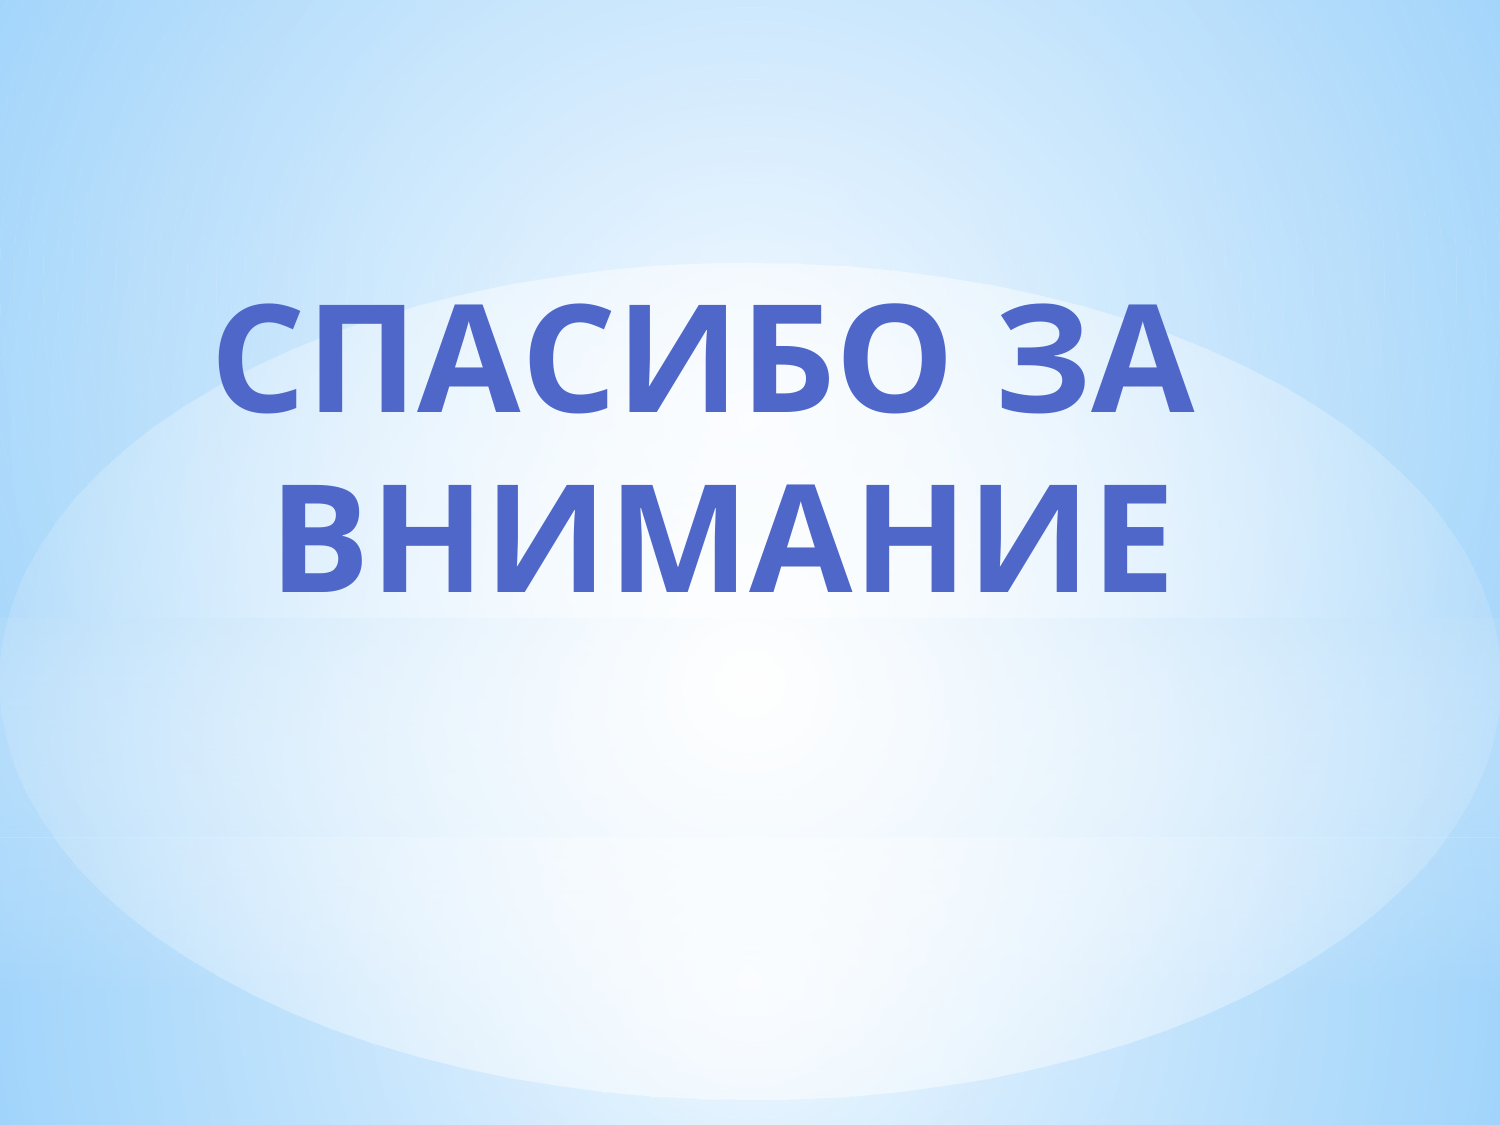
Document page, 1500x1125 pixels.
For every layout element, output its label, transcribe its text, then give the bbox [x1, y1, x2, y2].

text_box спасибо за внимание [195, 255, 1250, 631]
